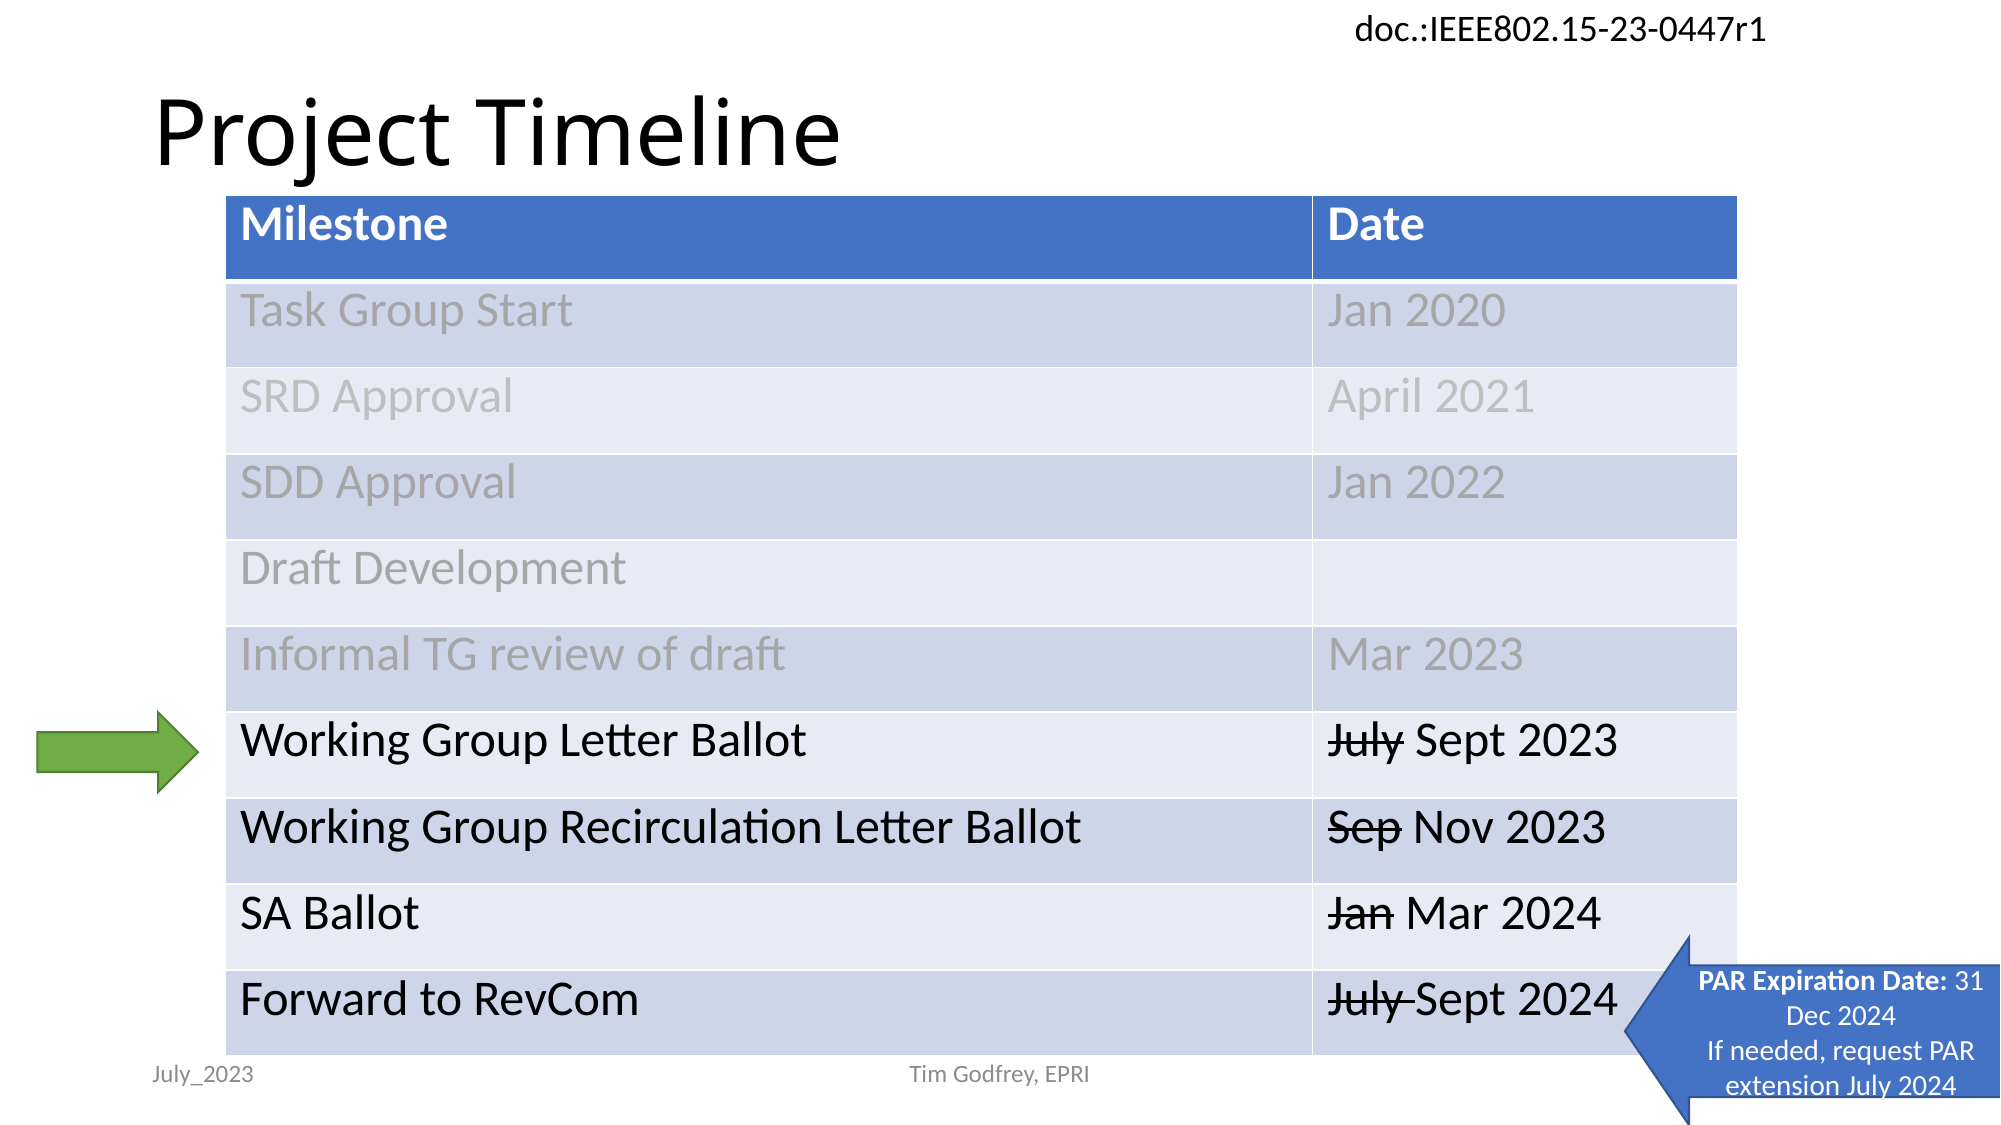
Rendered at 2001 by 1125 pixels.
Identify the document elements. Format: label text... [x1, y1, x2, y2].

text_box PAR Expiration Date: 31 Dec 2024 If needed, request PAR extension July 2024 [1623, 934, 2000, 1125]
table_header Date [1313, 196, 1737, 279]
footer Tim Godfrey, EPRI [662, 1057, 1338, 1103]
table_cell Informal TG review of draft [226, 627, 1312, 711]
table_header Milestone [226, 196, 1312, 279]
table_cell Draft Development [226, 541, 1312, 625]
text_box [36, 709, 200, 795]
title Project Timeline [137, 59, 1863, 213]
table_cell Task Group Start [226, 284, 1312, 367]
table_cell Sep Nov 2023 [1313, 799, 1737, 883]
table_cell Jan 2020 [1313, 284, 1737, 367]
table_cell SA Ballot [226, 885, 1312, 969]
table_cell Working Group Letter Ballot [226, 713, 1312, 797]
table_cell Jan Mar 2024 [1313, 885, 1737, 969]
table_cell July Sept 2023 [1313, 713, 1737, 797]
table_cell Forward to RevCom [226, 971, 1312, 1055]
table_cell Working Group Recirculation Letter Ballot [226, 799, 1312, 883]
table_cell Mar 2023 [1313, 627, 1737, 711]
table_cell SDD Approval [226, 455, 1312, 539]
table_cell April 2021 [1313, 368, 1737, 453]
table_cell SRD Approval [226, 368, 1312, 453]
table_cell Jan 2022 [1313, 455, 1737, 539]
table_cell July Sept 2024 [1313, 971, 1664, 1055]
table_cell [1313, 541, 1737, 625]
slide_number July_2023 [137, 1042, 588, 1103]
